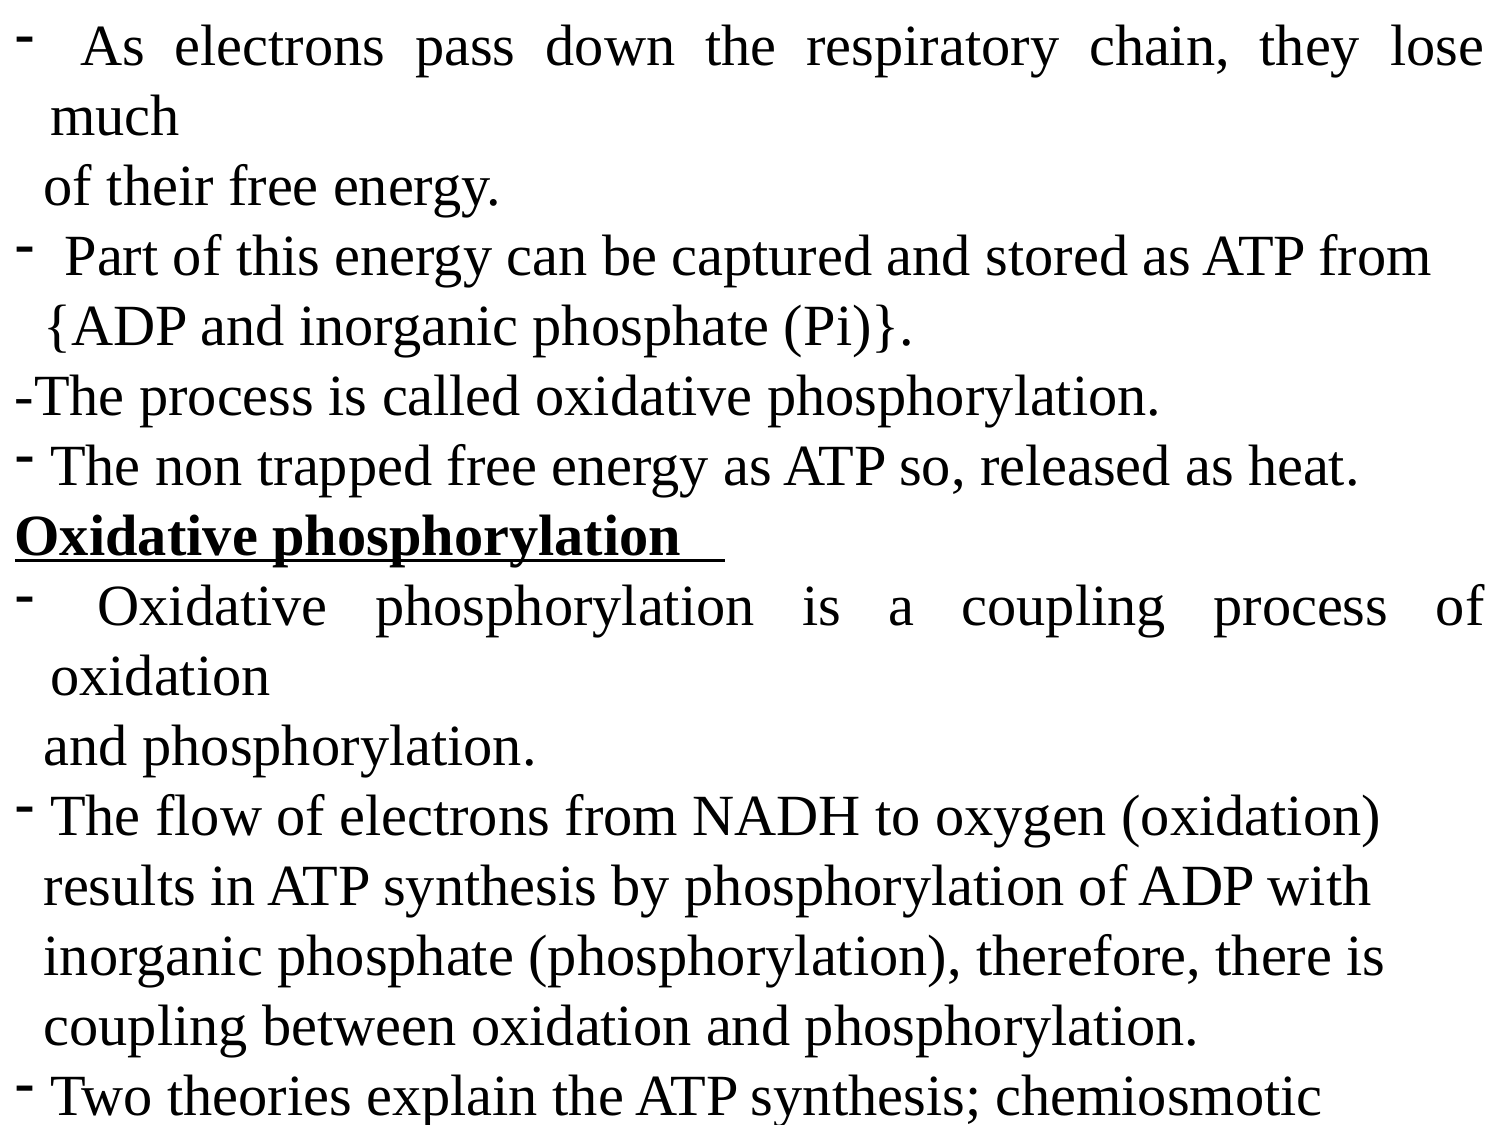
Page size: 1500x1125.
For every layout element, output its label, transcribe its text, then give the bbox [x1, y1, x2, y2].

text_box As electrons pass down the respiratory chain, they lose much of their free energy. Part of this energy can be captured and stored as ATP from {ADP and inorganic phosphate (Pi)}. -The process is called oxidative phosphorylation. The non trapped free energy as ATP so, released as heat. Oxidative phosphorylation Oxidative phosphorylation is a coupling process of oxidation and phosphorylation. The flow of electrons from NADH to oxygen (oxidation) results in ATP synthesis by phosphorylation of ADP with inorganic phosphate (phosphorylation), therefore, there is coupling between oxidation and phosphorylation. Two theories explain the ATP synthesis; chemiosmotic hypothesis and membrane transport system. [0, 0, 1500, 1125]
